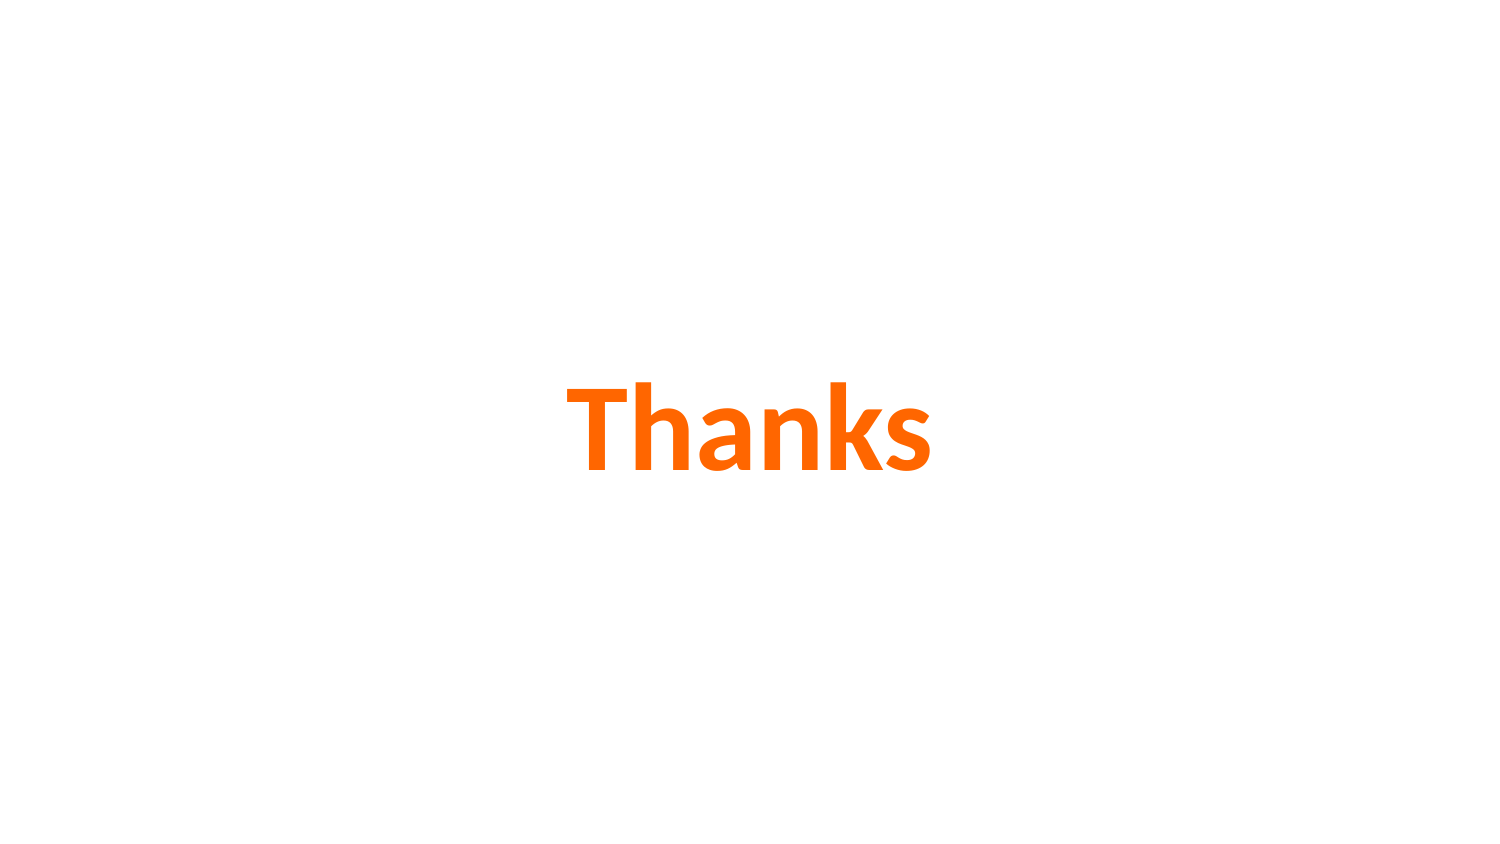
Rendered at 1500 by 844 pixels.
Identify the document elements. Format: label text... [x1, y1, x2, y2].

text_box Thanks [551, 338, 949, 504]
